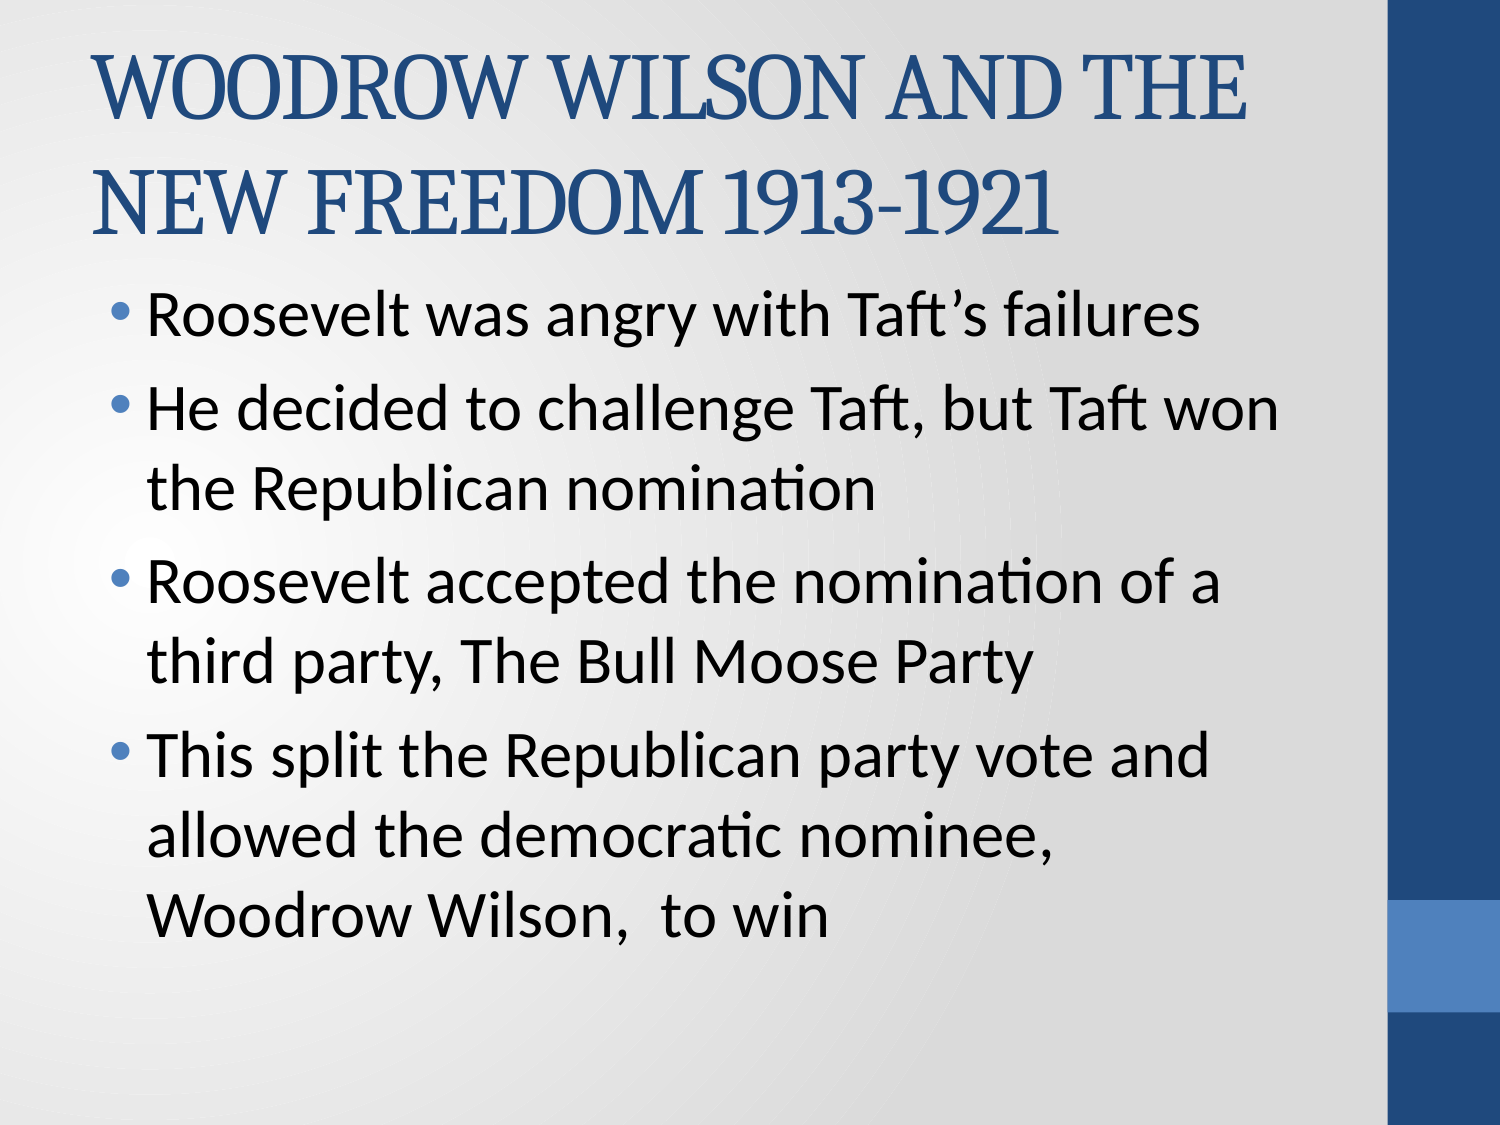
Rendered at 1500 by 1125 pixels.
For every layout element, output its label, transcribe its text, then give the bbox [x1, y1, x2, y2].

list Roosevelt was angry with Taft’s failures He decided to challenge Taft, but Taft won the Republican nomination Roosevelt accepted the nomination of a third party, The Bull Moose Party This split the Republican party vote and allowed the democratic nominee, Woodrow Wilson, to win [75, 262, 1325, 1050]
title WOODROW WILSON AND THE NEW FREEDOM 1913-1921 [75, 45, 1325, 233]
